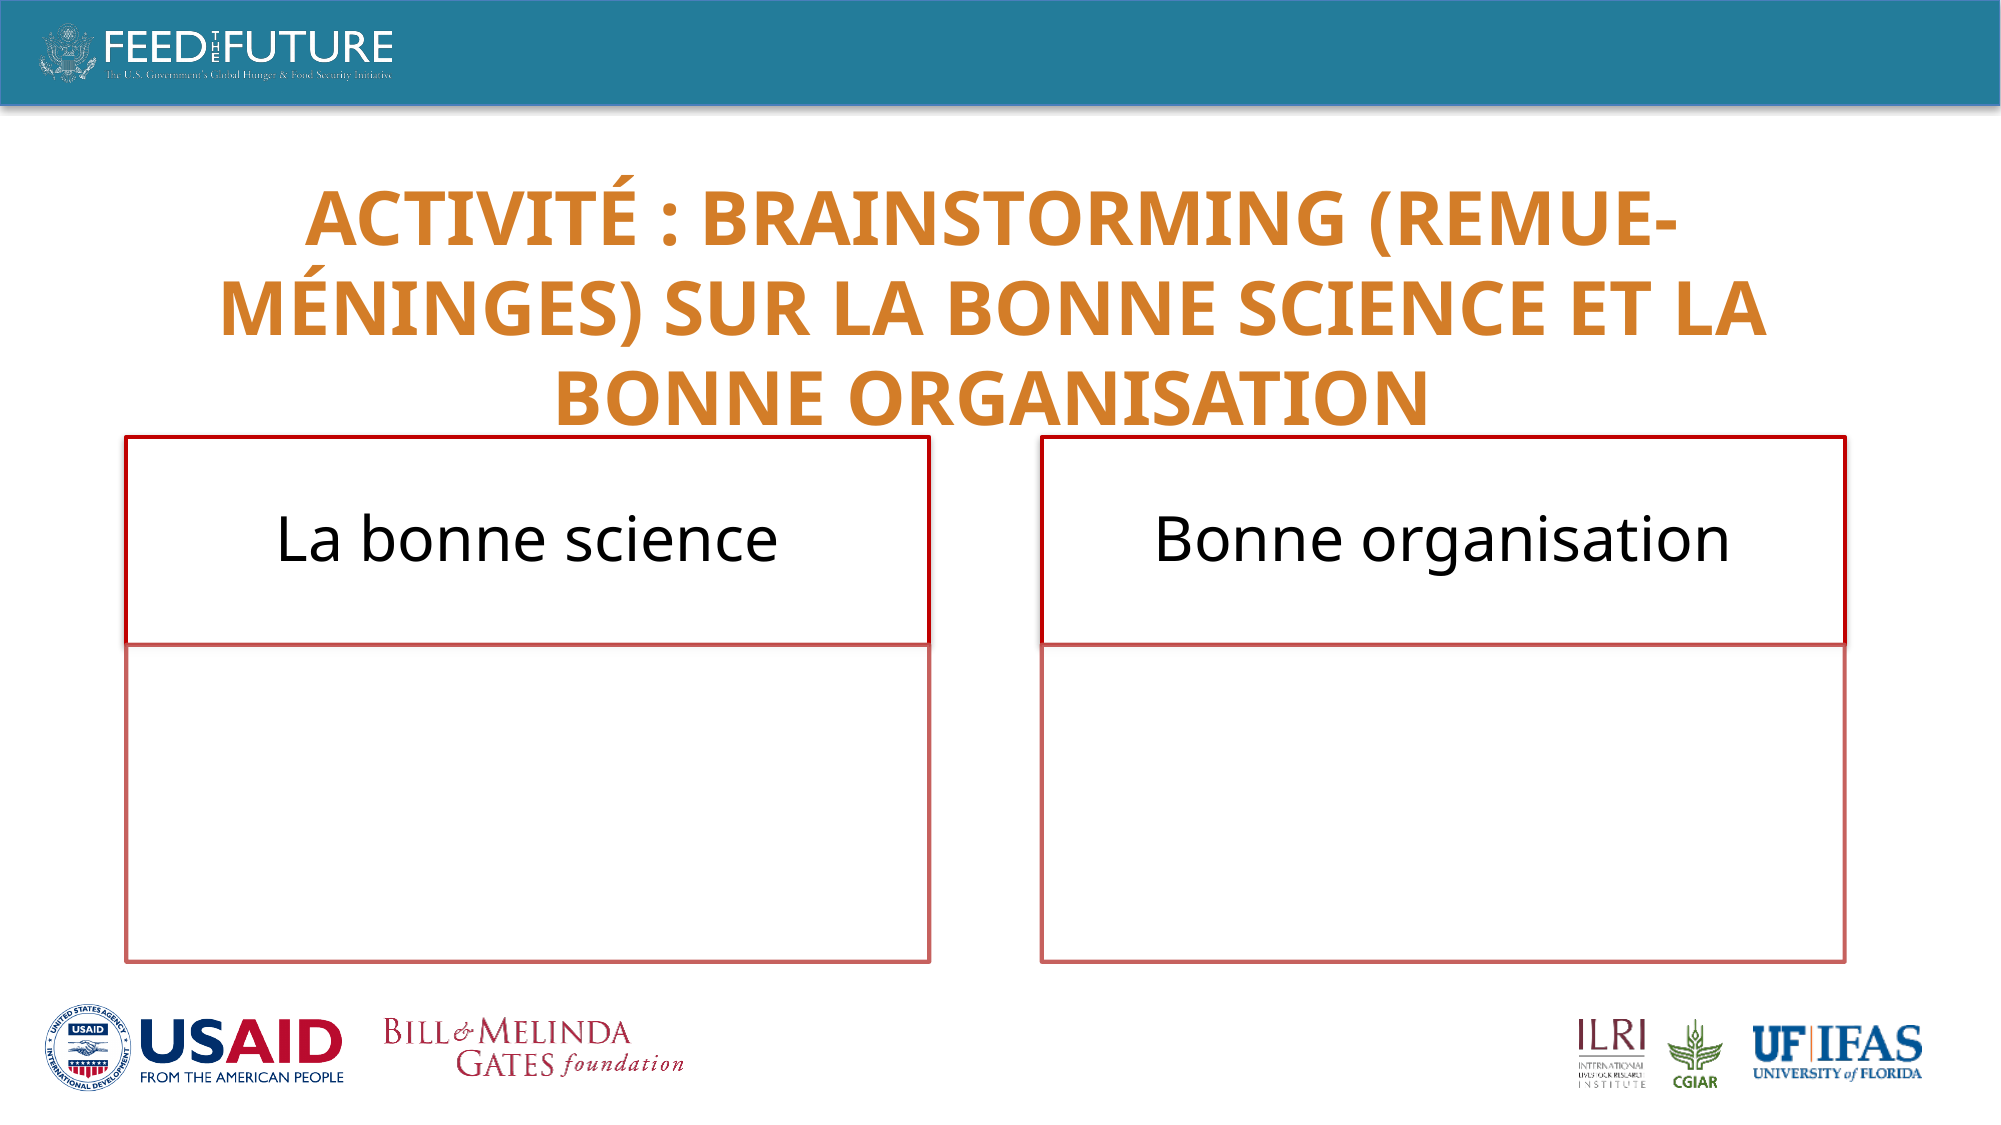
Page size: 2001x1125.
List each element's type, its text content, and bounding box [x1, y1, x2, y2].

picture [1579, 1019, 1723, 1088]
picture [0, 975, 683, 1125]
picture [1753, 1025, 1922, 1082]
title Activité : brainstorming (Remue-méninges) sur la bonne science et la bonne organisation [92, 162, 1893, 261]
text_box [126, 436, 1845, 963]
